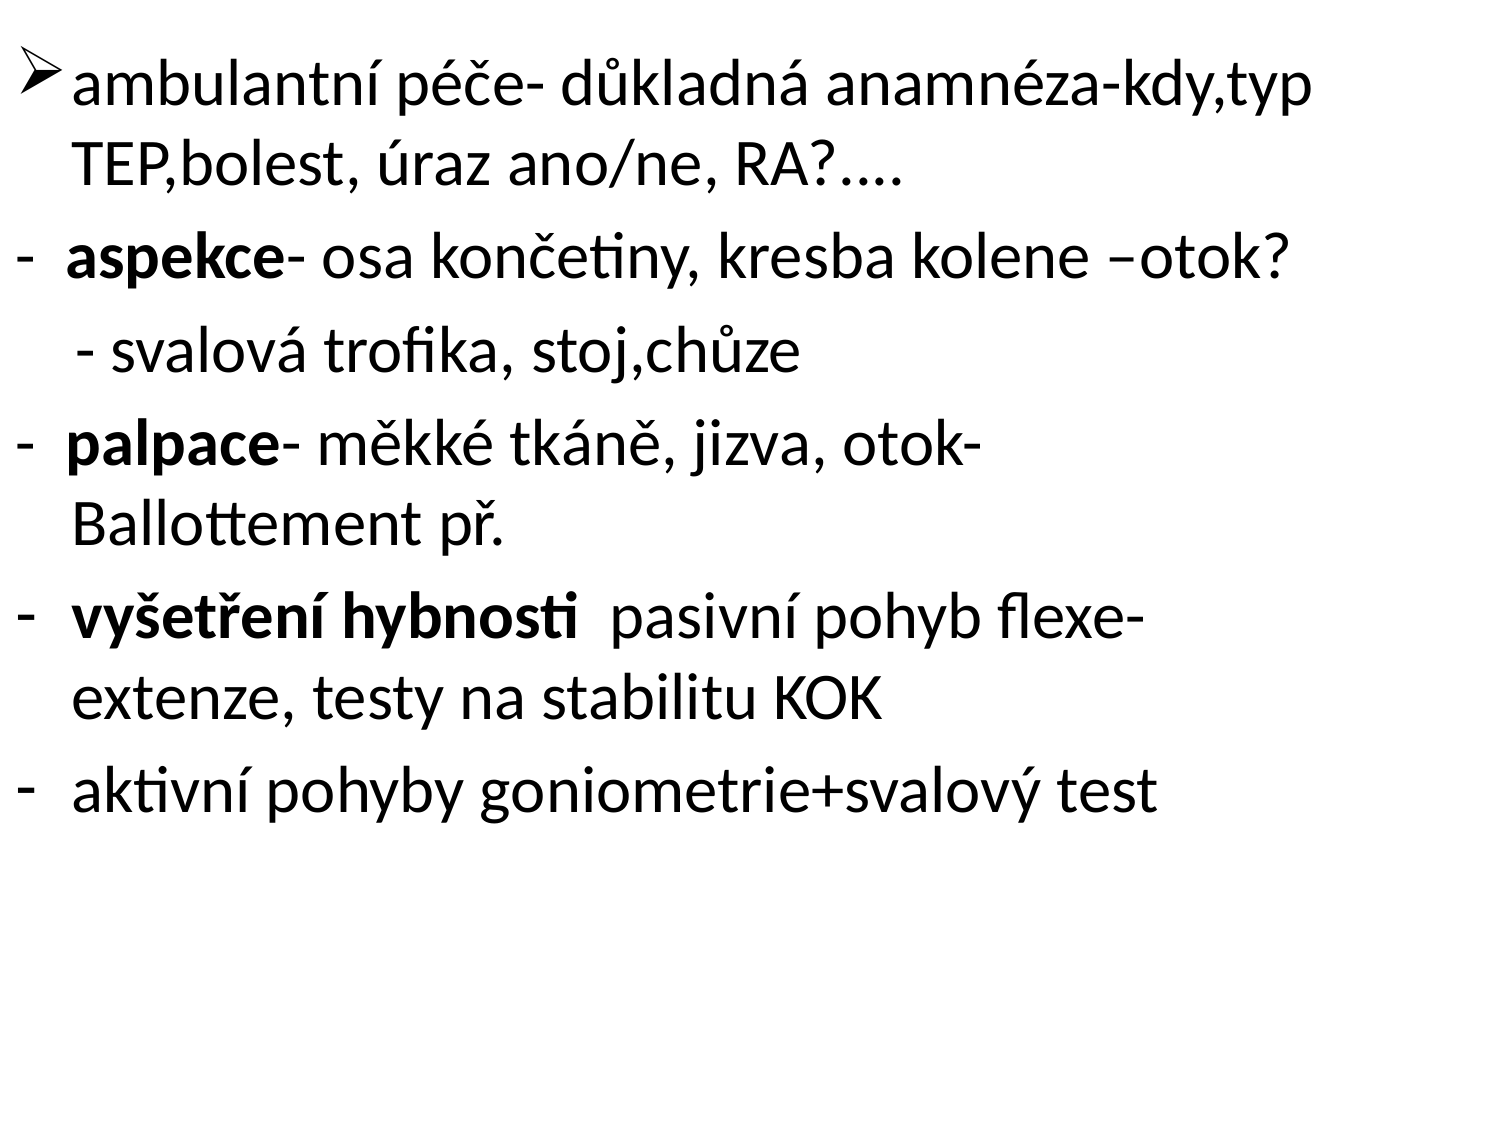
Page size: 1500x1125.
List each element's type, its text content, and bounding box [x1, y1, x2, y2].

list ambulantní péče- důkladná anamnéza-kdy,typ TEP,bolest, úraz ano/ne, RA?.... - aspekce- osa končetiny, kresba kolene –otok? - svalová trofika, stoj,chůze - palpace- měkké tkáně, jizva, otok- Ballottement př. vyšetření hybnosti pasivní pohyb flexe-extenze, testy na stabilitu KOK aktivní pohyby goniometrie+svalový test [0, 30, 1350, 1005]
